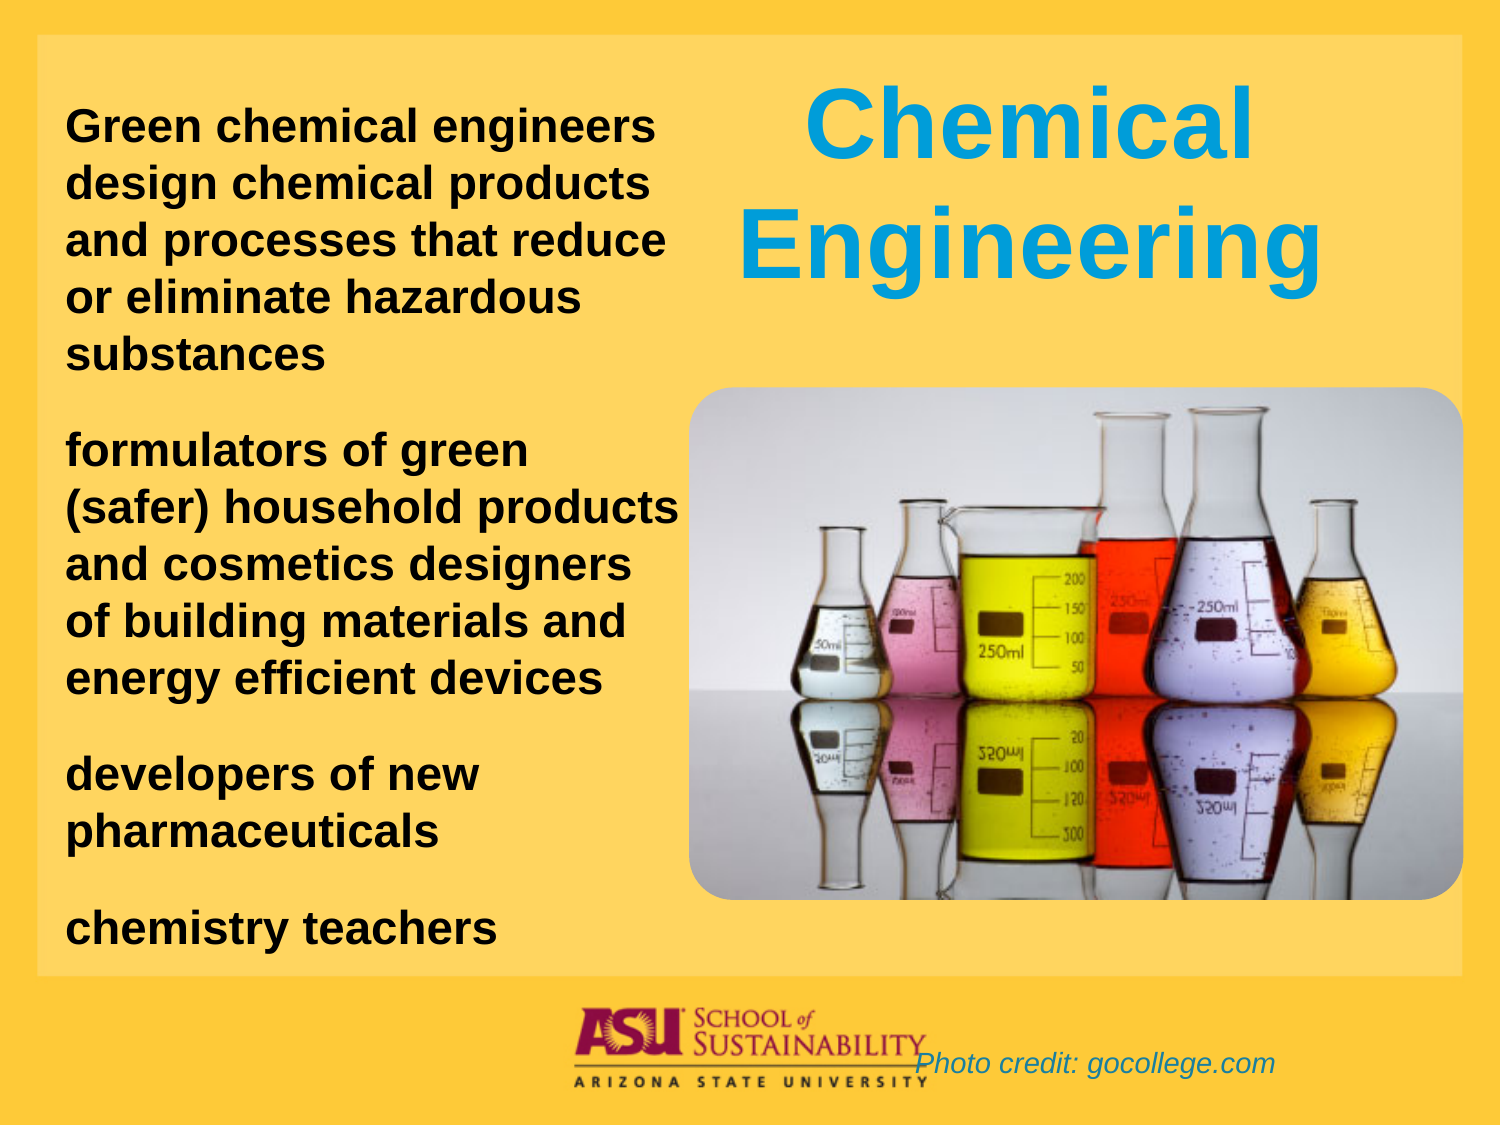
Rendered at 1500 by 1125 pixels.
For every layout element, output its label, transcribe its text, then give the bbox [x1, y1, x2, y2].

text_box Photo credit: gocollege.com [900, 1037, 1325, 1088]
title Chemical Engineering [637, 45, 1425, 313]
picture [0, 0, 1500, 1125]
list Green chemical engineers design chemical products and processes that reduce or eliminate hazardous substances formulators of green (safer) household products and cosmetics designers of building materials and energy efficient devices developers of new pharmaceuticals chemistry teachers [50, 87, 700, 972]
